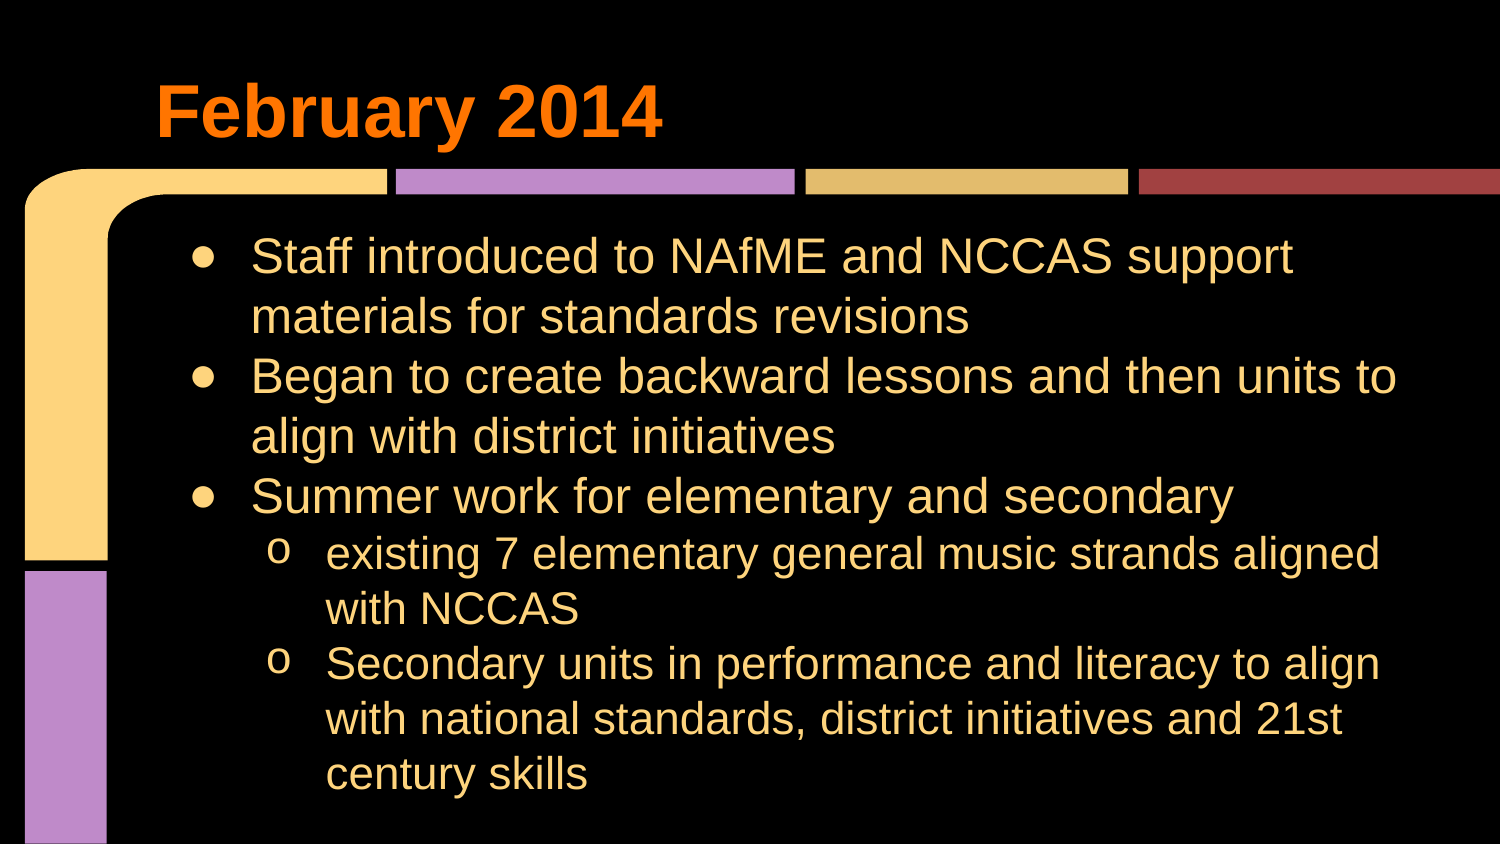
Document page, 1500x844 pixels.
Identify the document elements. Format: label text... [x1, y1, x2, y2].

title February 2014 [140, 26, 1425, 168]
list Staff introduced to NAfME and NCCAS support materials for standards revisions Began to create backward lessons and then units to align with district initiatives Summer work for elementary and secondary existing 7 elementary general music strands aligned with NCCAS Secondary units in performance and literacy to align with national standards, district initiatives and 21st century skills Planned for summer work, writing units that focused on performance and literacy. ggtacs [160, 208, 1446, 823]
